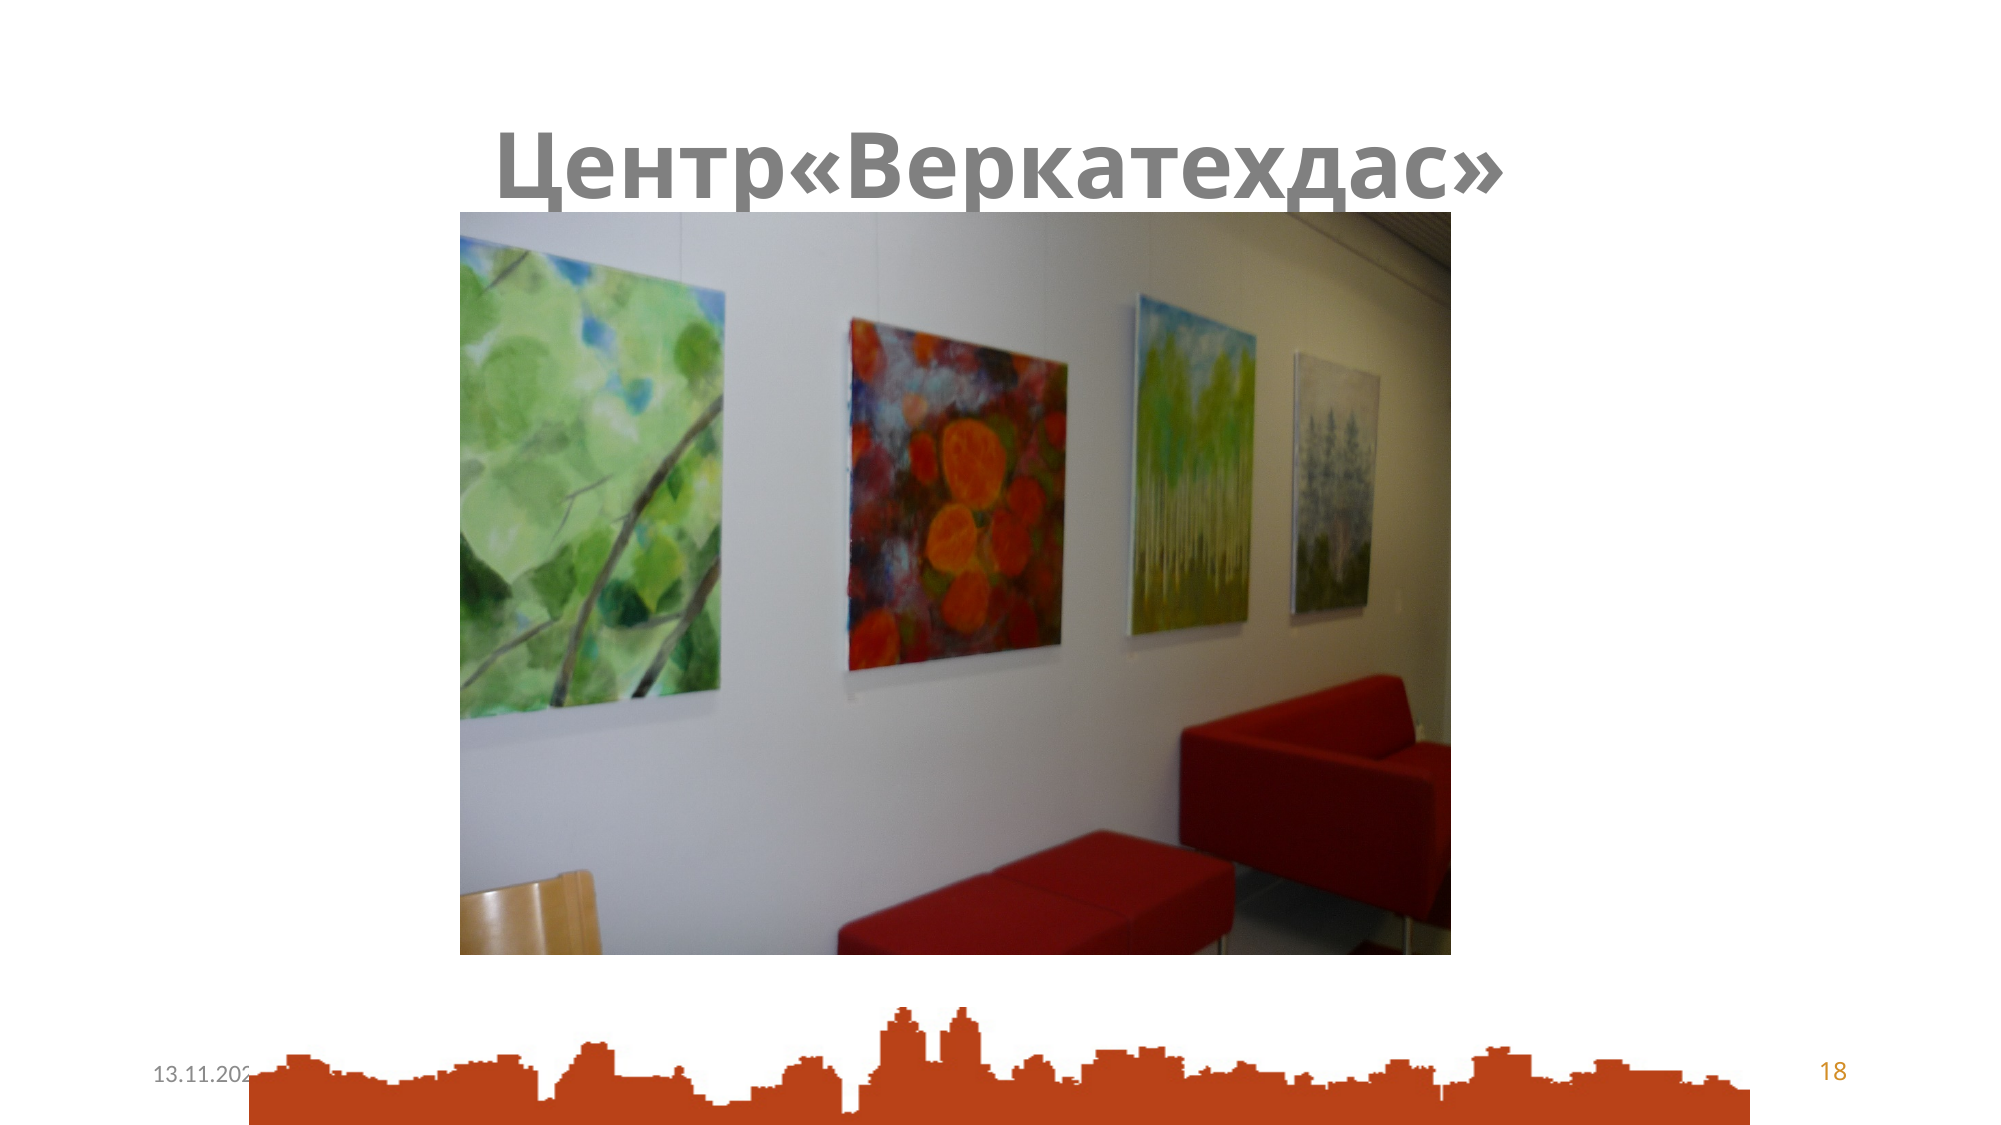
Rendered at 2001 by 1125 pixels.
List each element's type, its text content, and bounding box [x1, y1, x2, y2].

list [460, 212, 1451, 955]
slide_number 18 [1750, 1042, 1863, 1103]
picture [249, 1007, 1750, 1125]
title Центр«Веркатехдас» [137, 59, 1863, 278]
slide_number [137, 1042, 249, 1103]
